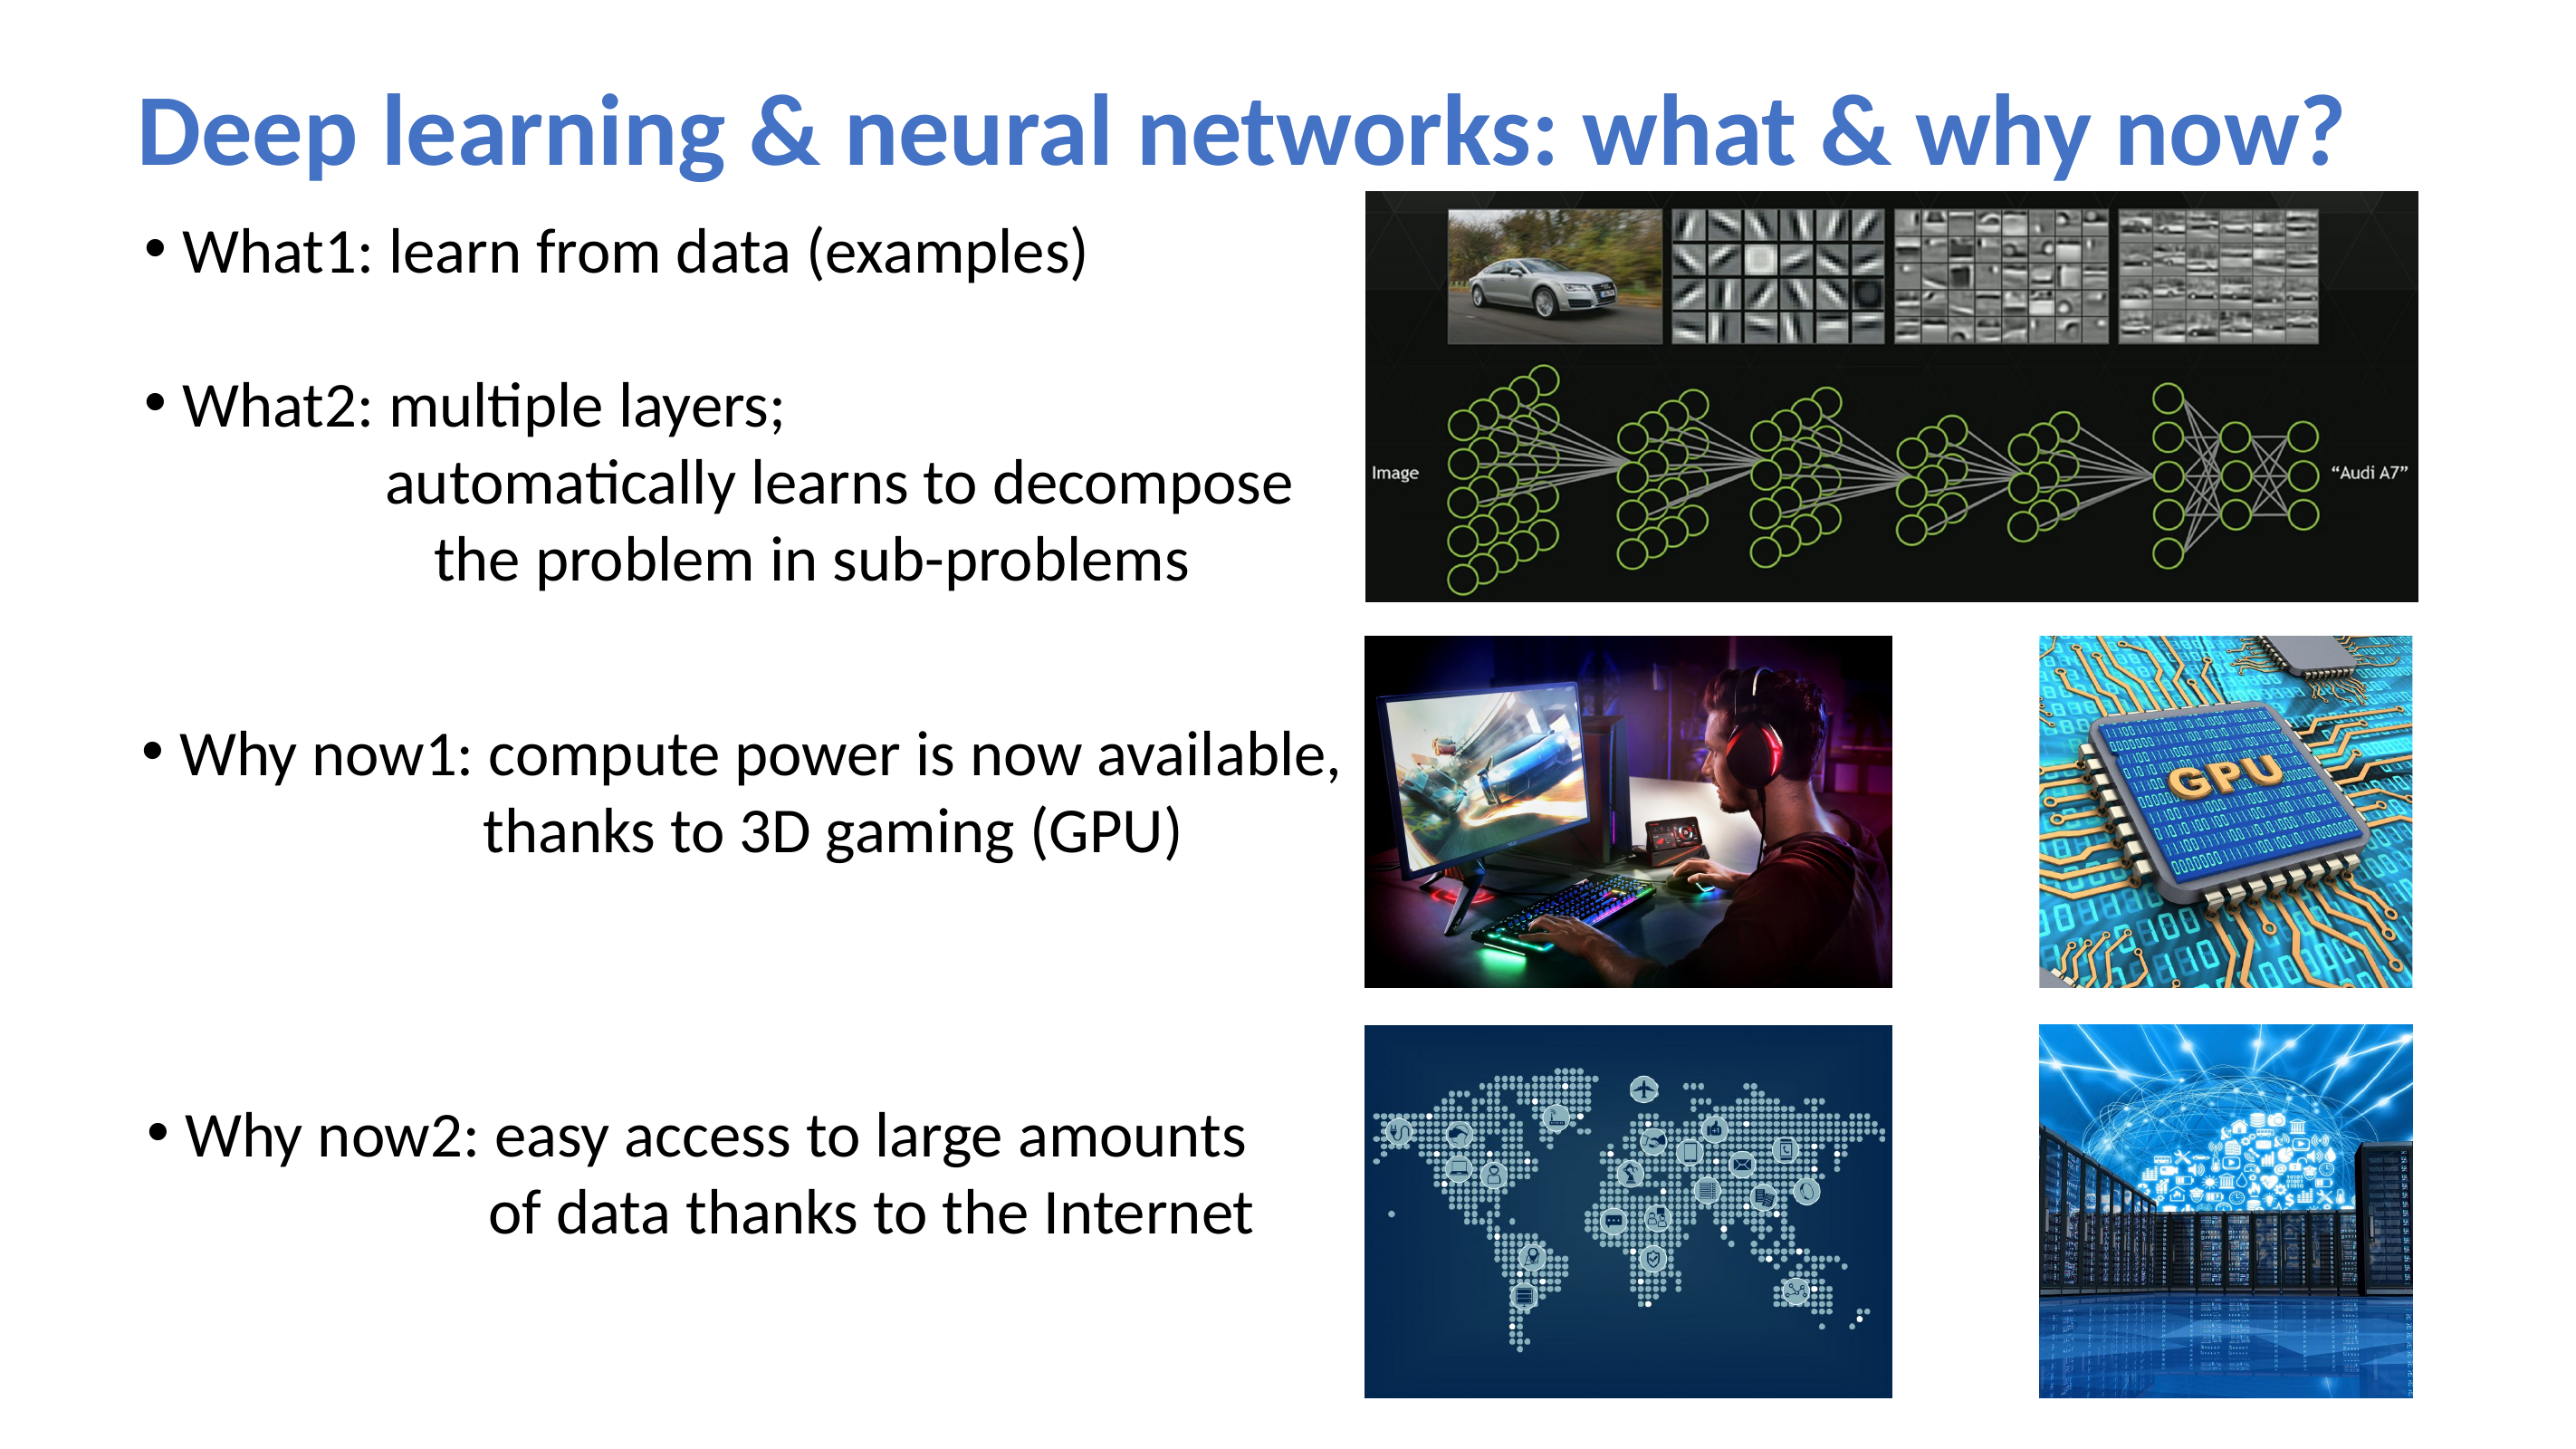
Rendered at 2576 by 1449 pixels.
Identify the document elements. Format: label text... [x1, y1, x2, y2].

picture [2039, 1024, 2413, 1398]
picture [1365, 191, 2418, 602]
picture [2039, 636, 2413, 988]
text_box What1: learn from data (examples) What2: multiple layers; automatically learns to decompose the problem in sub-problems [114, 199, 2040, 617]
text_box Deep learning & neural networks: what & why now? [117, 50, 2533, 215]
text_box Why now2: easy access to large amounts of data thanks to the Internet [117, 1083, 1299, 1309]
list Why now1: compute power is now available, thanks to 3D gaming (GPU) [117, 705, 1365, 922]
picture [1365, 636, 1892, 988]
picture [1365, 1025, 1892, 1398]
